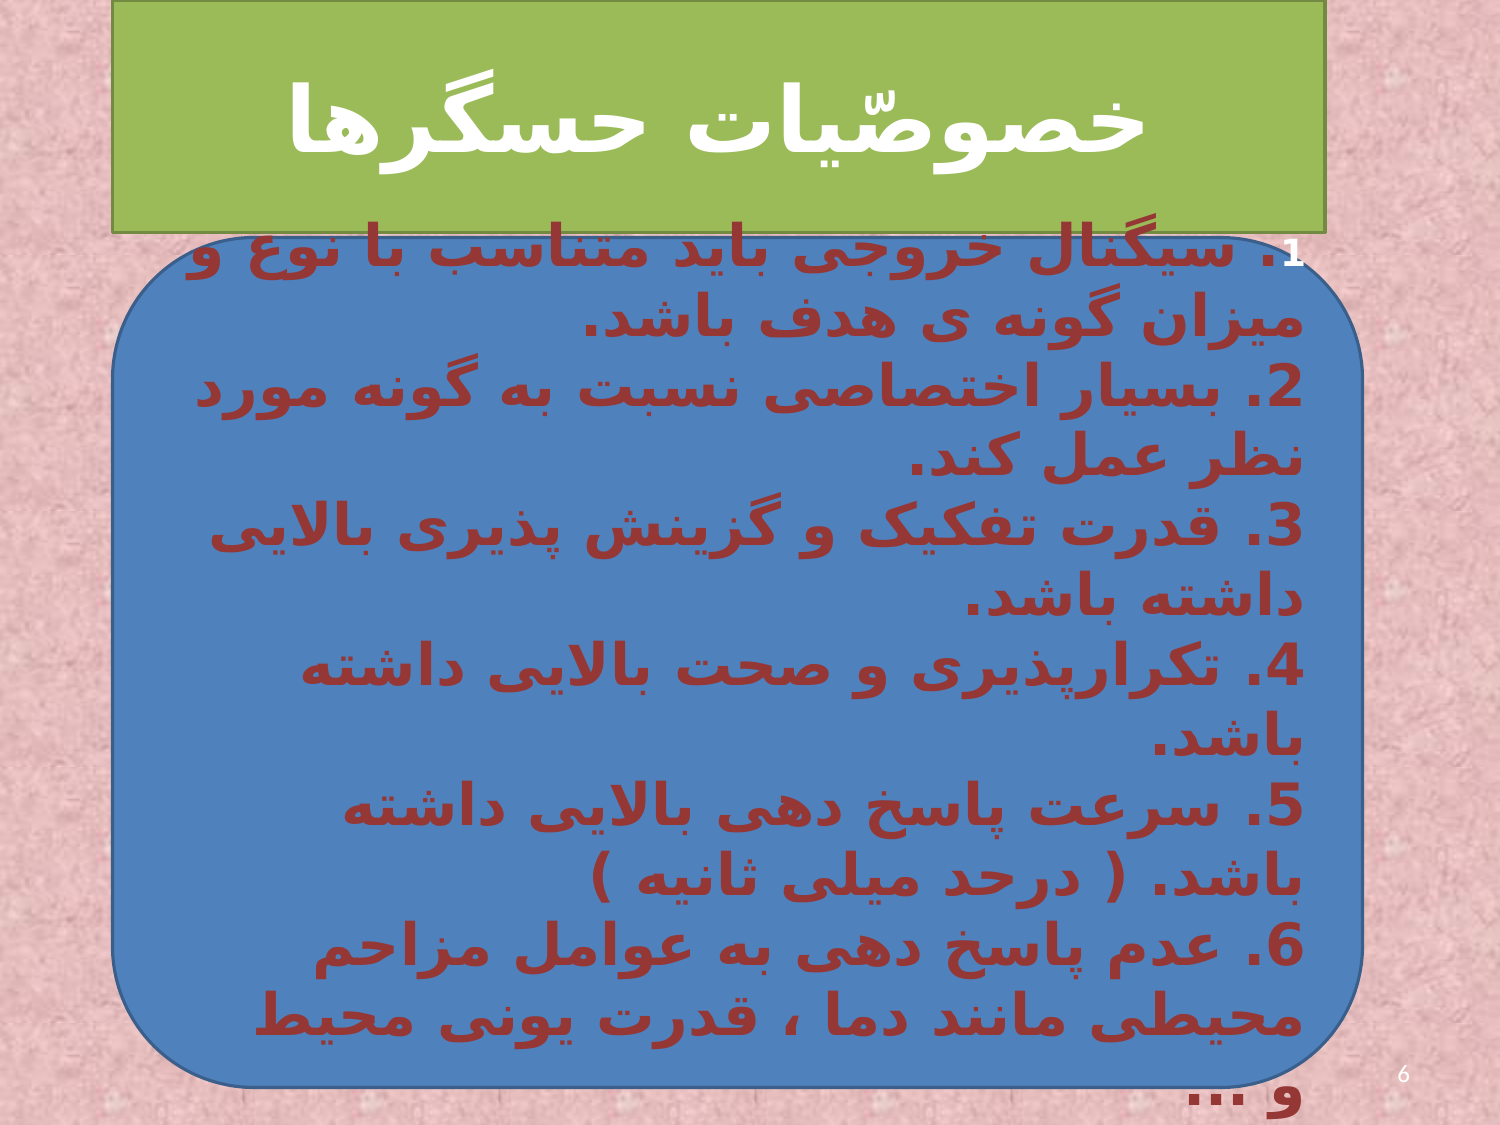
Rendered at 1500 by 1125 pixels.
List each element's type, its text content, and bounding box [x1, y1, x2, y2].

text_box 1. سیگنال خروجی باید متناسب با نوع و میزان گونه ی هدف باشد. 2. بسیار اختصاصی نسبت به گونه مورد نظر عمل کند. 3. قدرت تفکیک و گزینش پذیری بالایی داشته باشد. 4. تکرارپذیری و صحت بالایی داشته باشد. 5. سرعت پاسخ دهی بالایی داشته باشد. ( درحد میلی ثانیه ) 6. عدم پاسخ دهی به عوامل مزاحم محیطی مانند دما ، قدرت یونی محیط و ... [110, 235, 1365, 1090]
slide_number 6 [1074, 1042, 1425, 1103]
picture [0, 0, 1500, 1125]
title خصوصّيات حسگرها [111, 0, 1327, 234]
